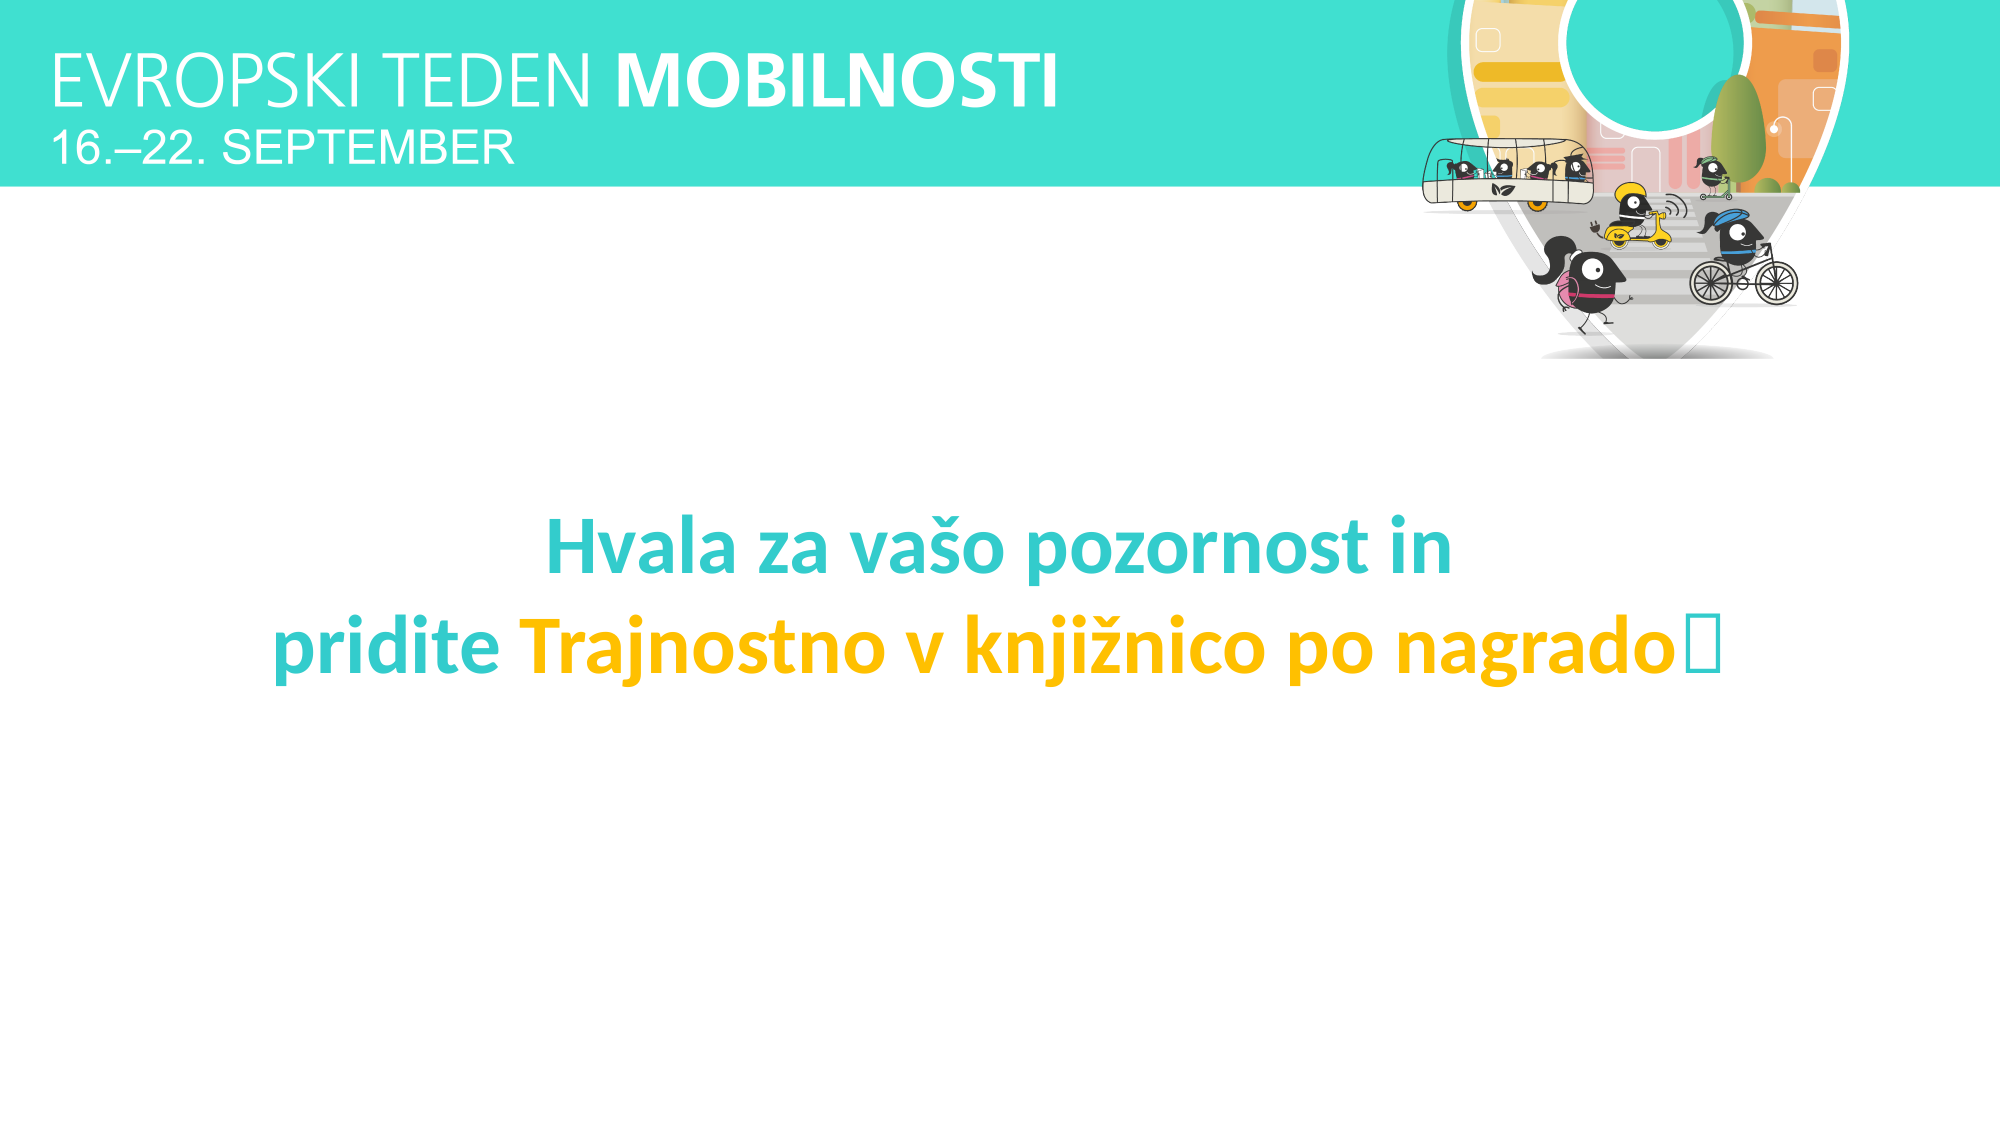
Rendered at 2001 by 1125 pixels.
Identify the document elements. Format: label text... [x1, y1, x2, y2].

picture [0, 0, 2000, 1125]
text_box Hvala za vašo pozornost in pridite Trajnostno v knjižnico po nagrado [162, 482, 1838, 698]
